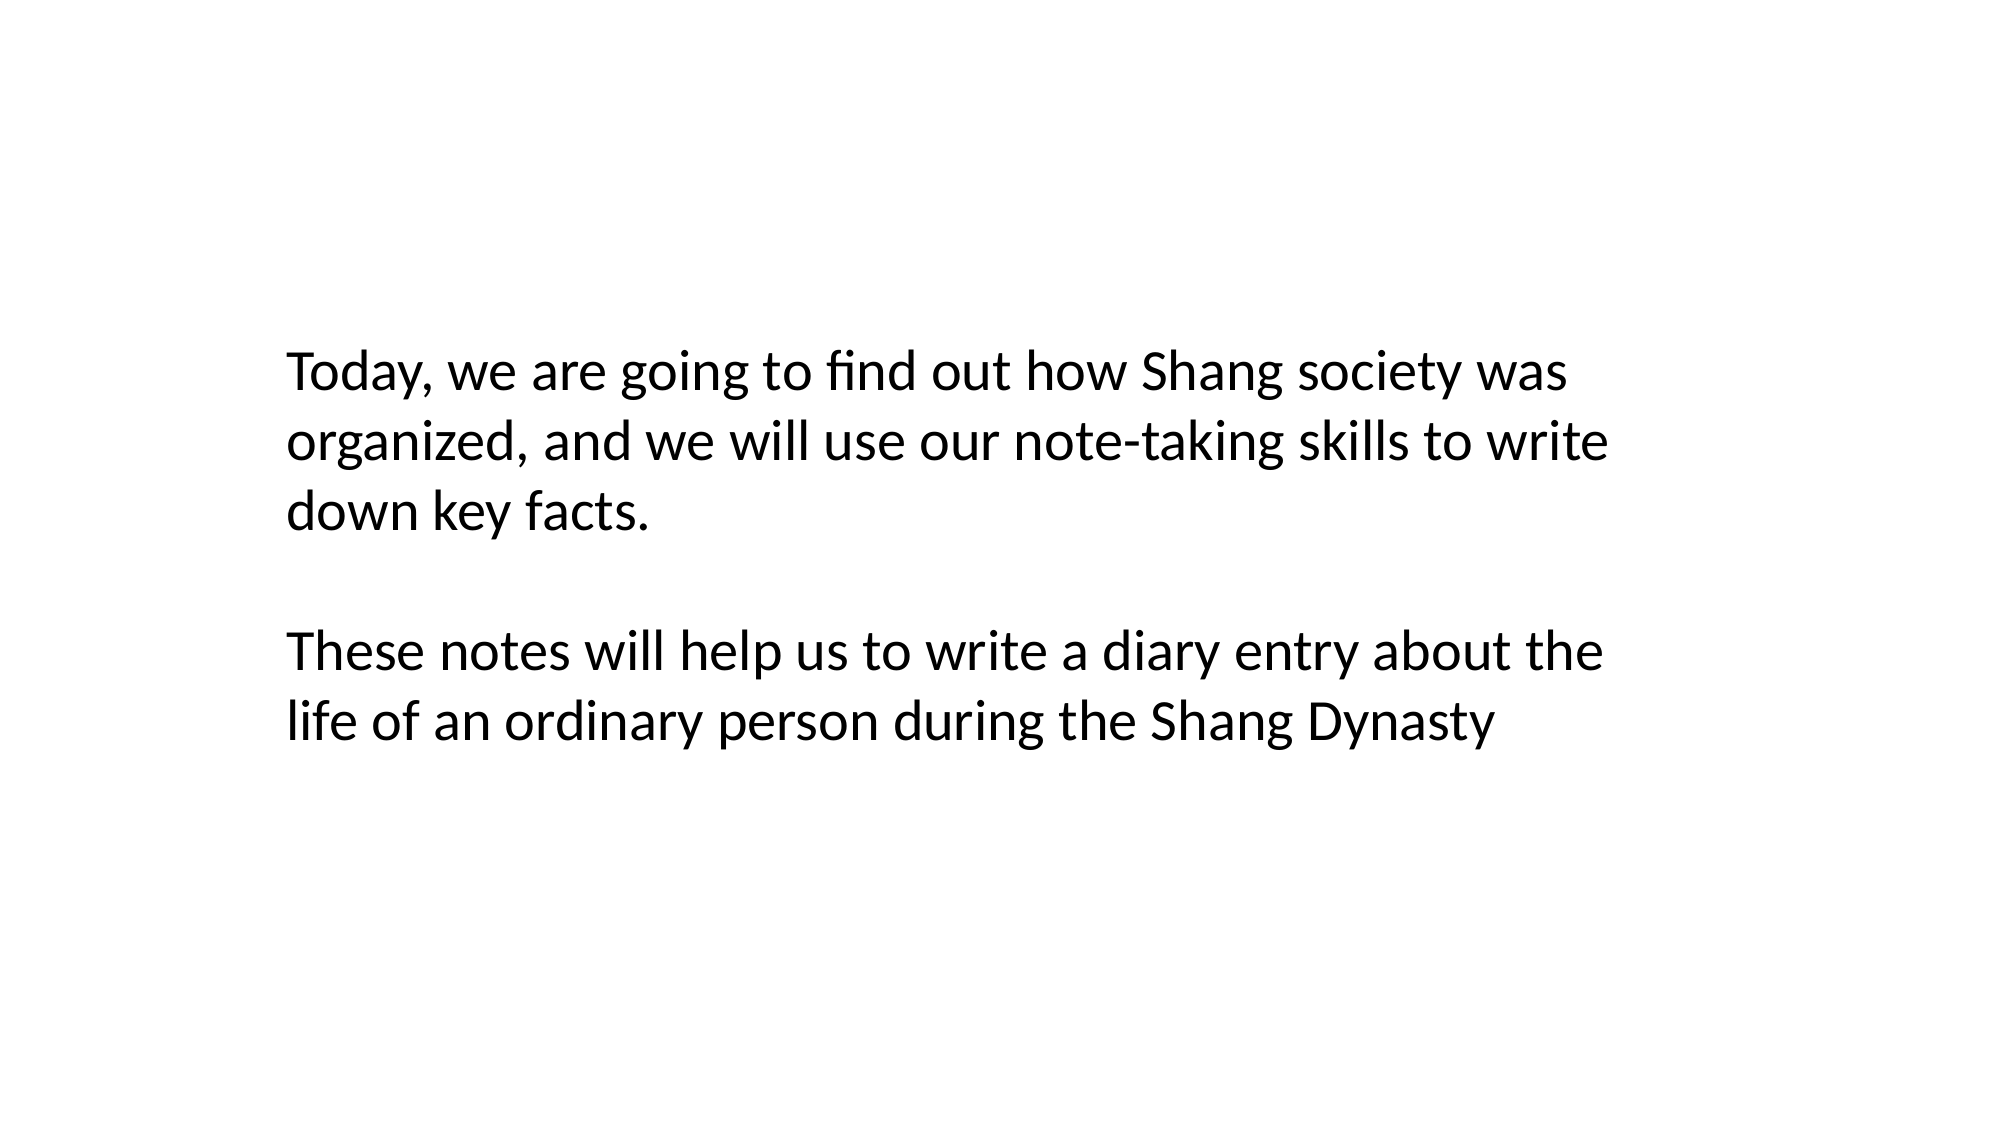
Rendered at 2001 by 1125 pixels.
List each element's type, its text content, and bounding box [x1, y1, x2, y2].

text_box Today, we are going to find out how Shang society was organized, and we will use our note-taking skills to write down key facts. These notes will help us to write a diary entry about the life of an ordinary person during the Shang Dynasty [271, 324, 1628, 760]
